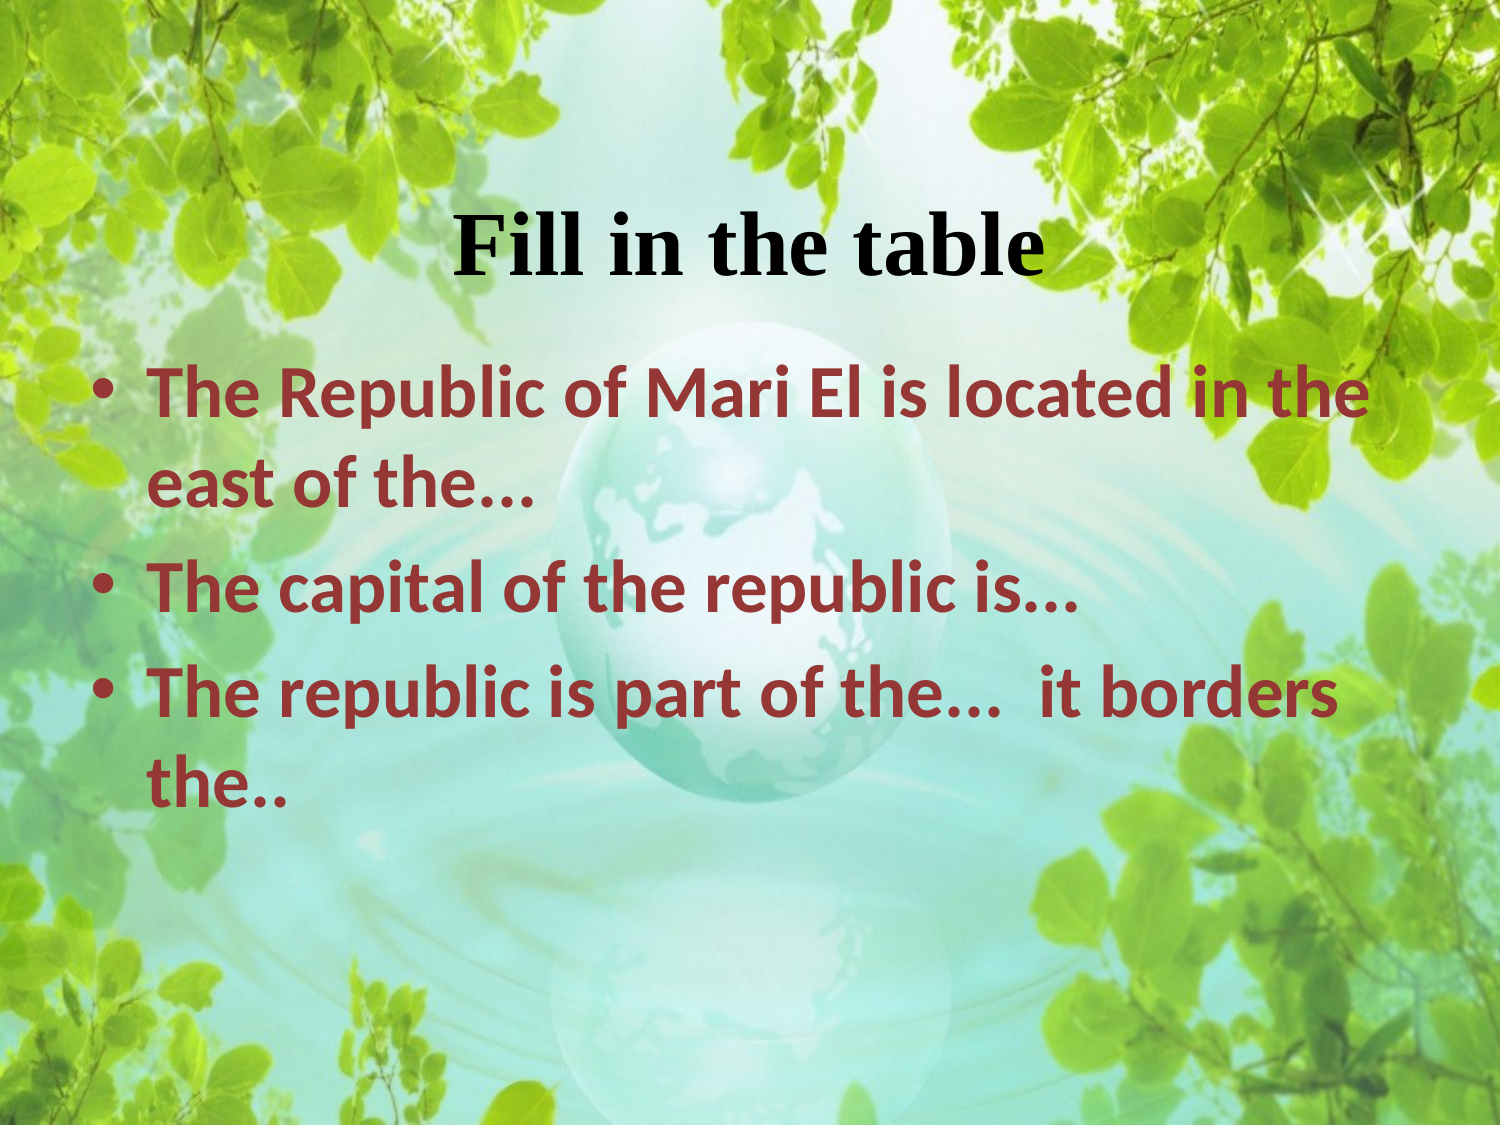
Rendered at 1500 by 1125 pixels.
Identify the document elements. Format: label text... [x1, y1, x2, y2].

list The Republic of Mari El is located in the east of the... The capital of the republic is... The republic is part of the... it borders the.. [75, 334, 1425, 1005]
picture [0, 0, 1500, 1125]
title Fill in the table [75, 162, 1425, 315]
